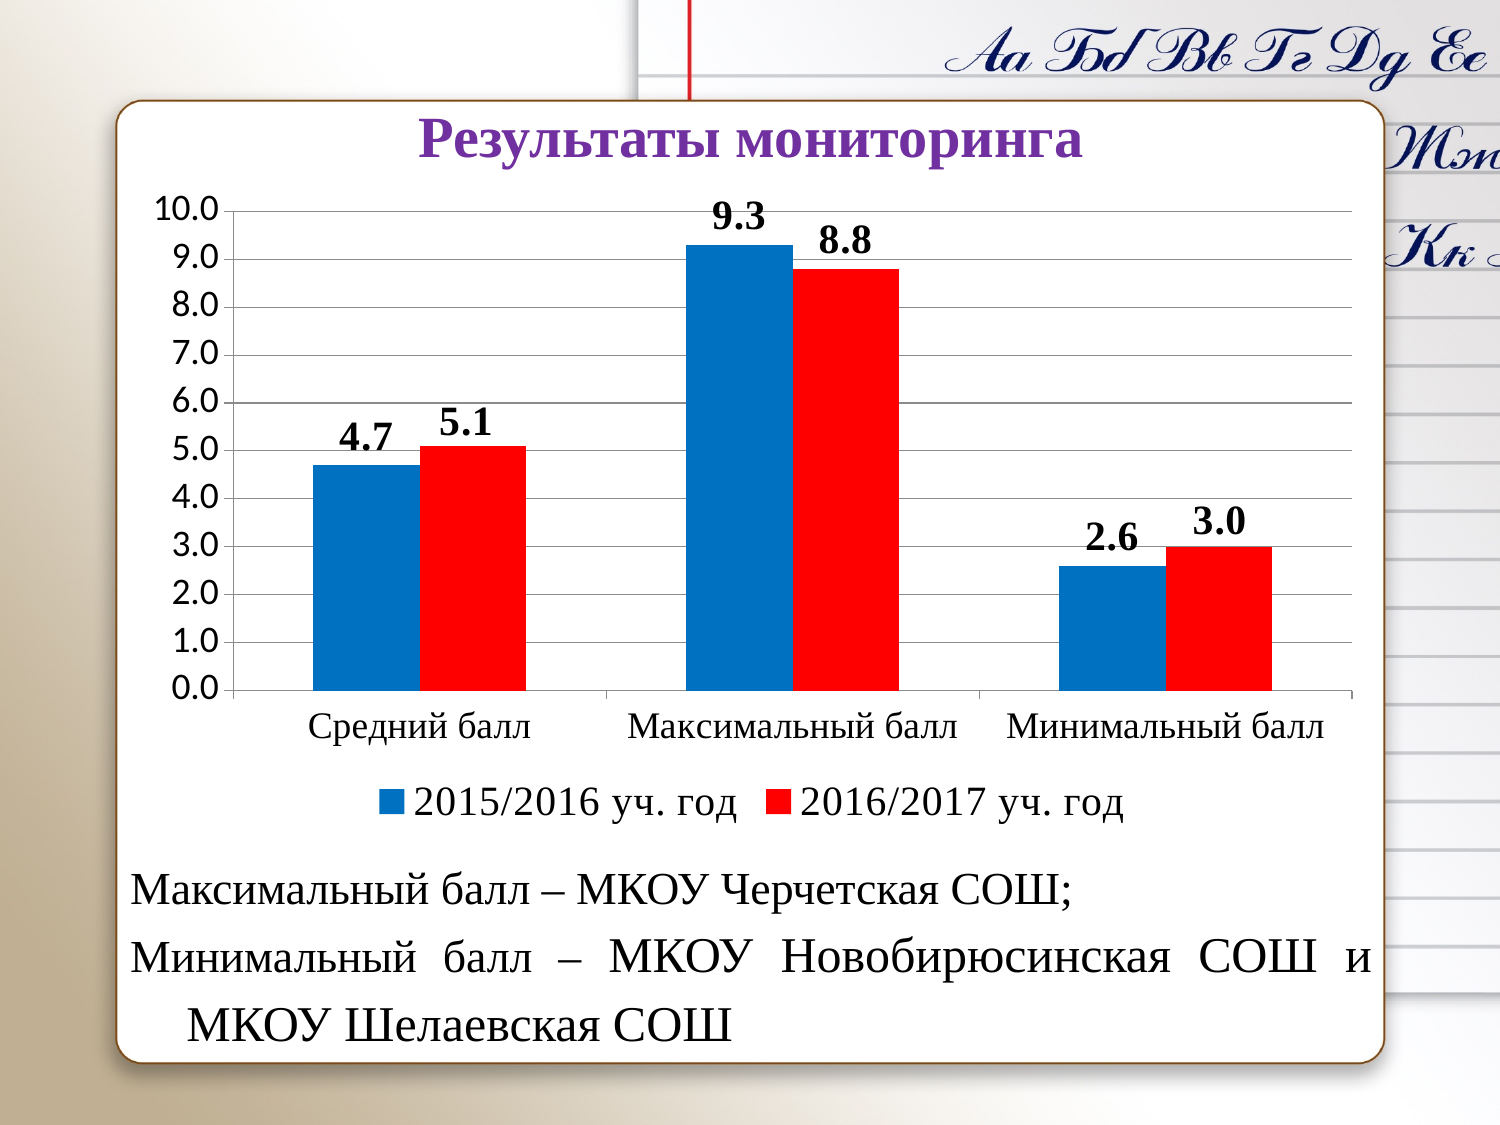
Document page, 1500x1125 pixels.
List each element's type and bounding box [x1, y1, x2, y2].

chart [127, 179, 1378, 834]
picture [0, 0, 1500, 1125]
